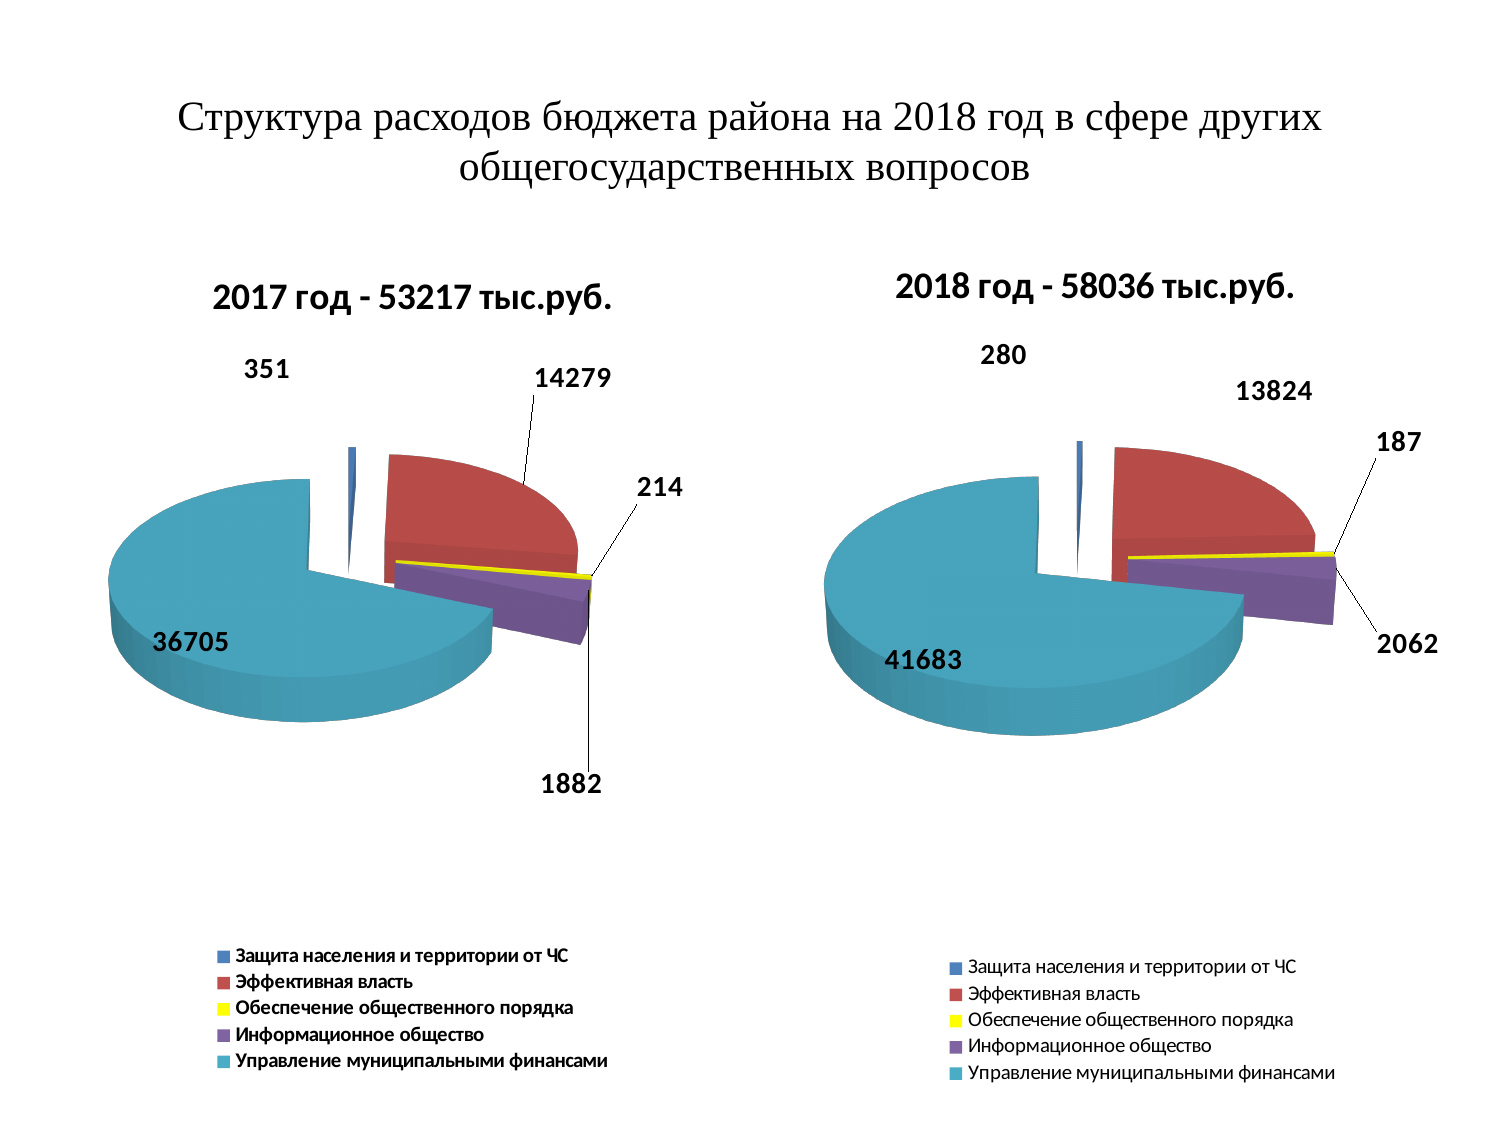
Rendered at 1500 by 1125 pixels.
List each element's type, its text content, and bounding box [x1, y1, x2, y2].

chart [74, 245, 751, 1079]
chart [784, 245, 1500, 1091]
title Структура расходов бюджета района на 2018 год в сфере других общегосударственных вопросов [75, 45, 1425, 233]
